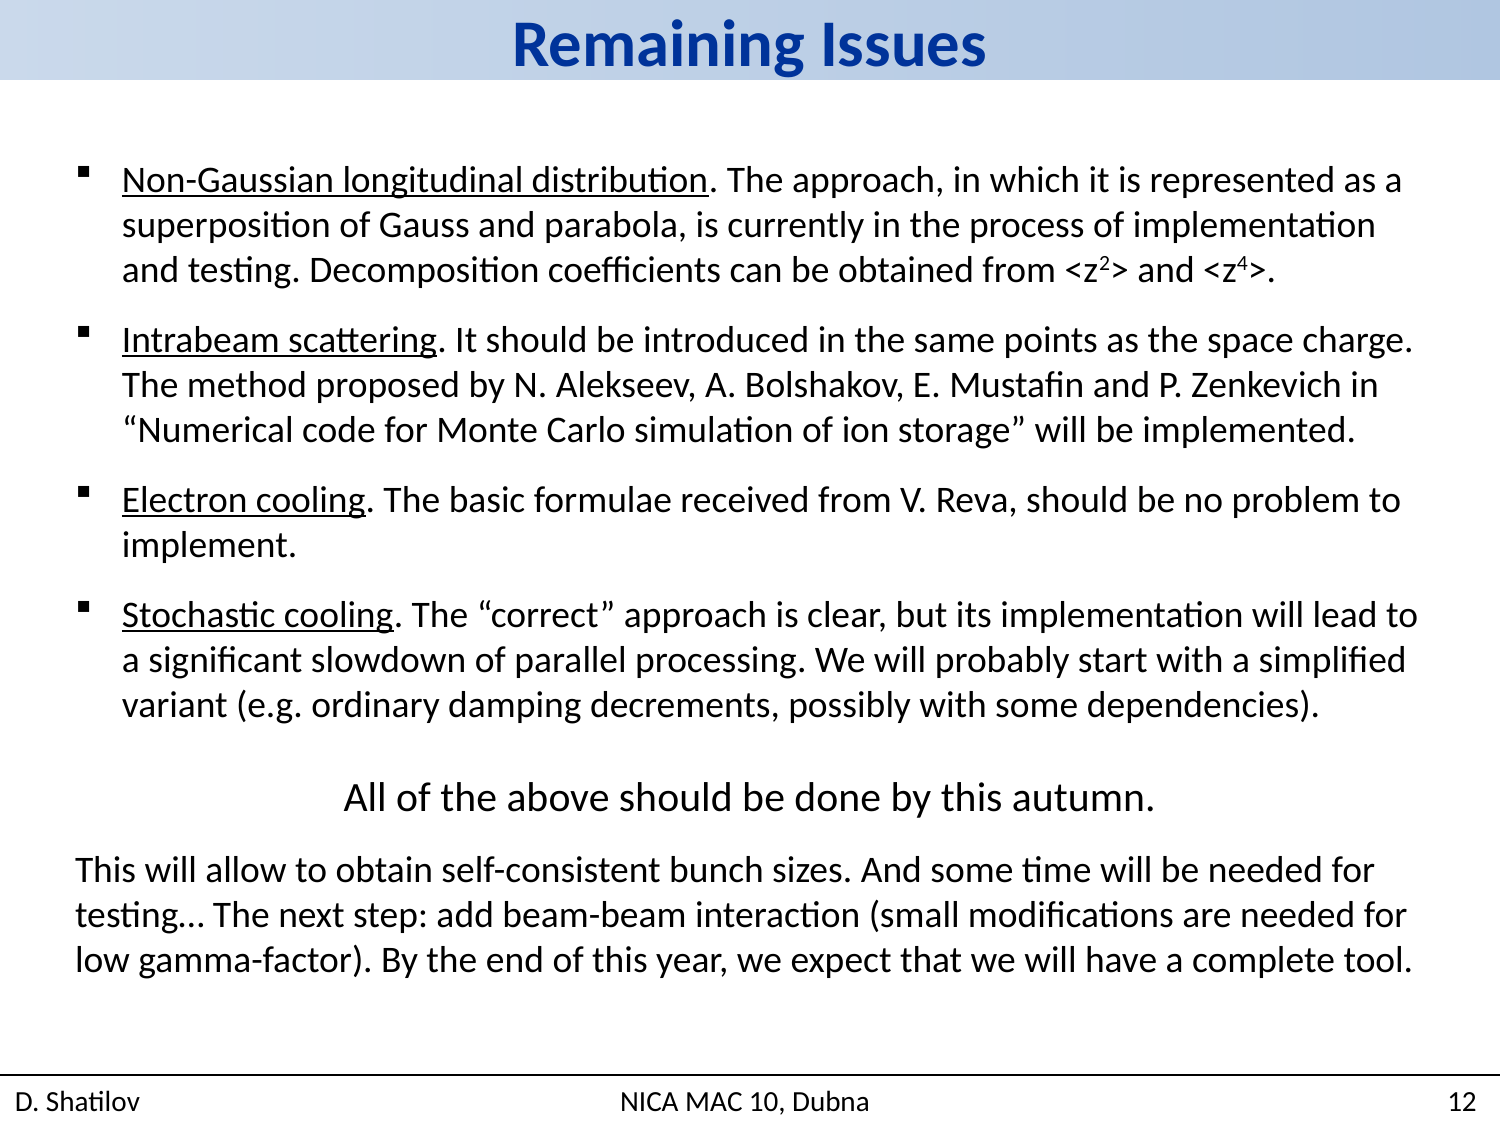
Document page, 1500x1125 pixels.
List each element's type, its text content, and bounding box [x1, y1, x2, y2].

text_box Non-Gaussian longitudinal distribution. The approach, in which it is represented as a superposition of Gauss and parabola, is currently in the process of implementation and testing. Decomposition coefficients can be obtained from <z2> and <z4>. Intrabeam scattering. It should be introduced in the same points as the space charge. The method proposed by N. Alekseev, A. Bolshakov, E. Mustafin and P. Zenkevich in “Numerical code for Monte Carlo simulation of ion storage” will be implemented. Electron cooling. The basic formulae received from V. Reva, should be no problem to implement. Stochastic cooling. The “correct” approach is clear, but its implementation will lead to a significant slowdown of parallel processing. We will probably start with a simplified variant (e.g. ordinary damping decrements, possibly with some dependencies). All of the above should be done by this autumn. This will allow to obtain self-consistent bunch sizes. And some time will be needed for testing… The next step: add beam-beam interaction (small modifications are needed for low gamma-factor). By the end of this year, we expect that we will have a complete tool. [60, 147, 1440, 987]
text_box Remaining Issues [0, 0, 1500, 80]
text_box D. Shatilov NICA MAC 10, Dubna 12 [0, 1080, 1500, 1125]
